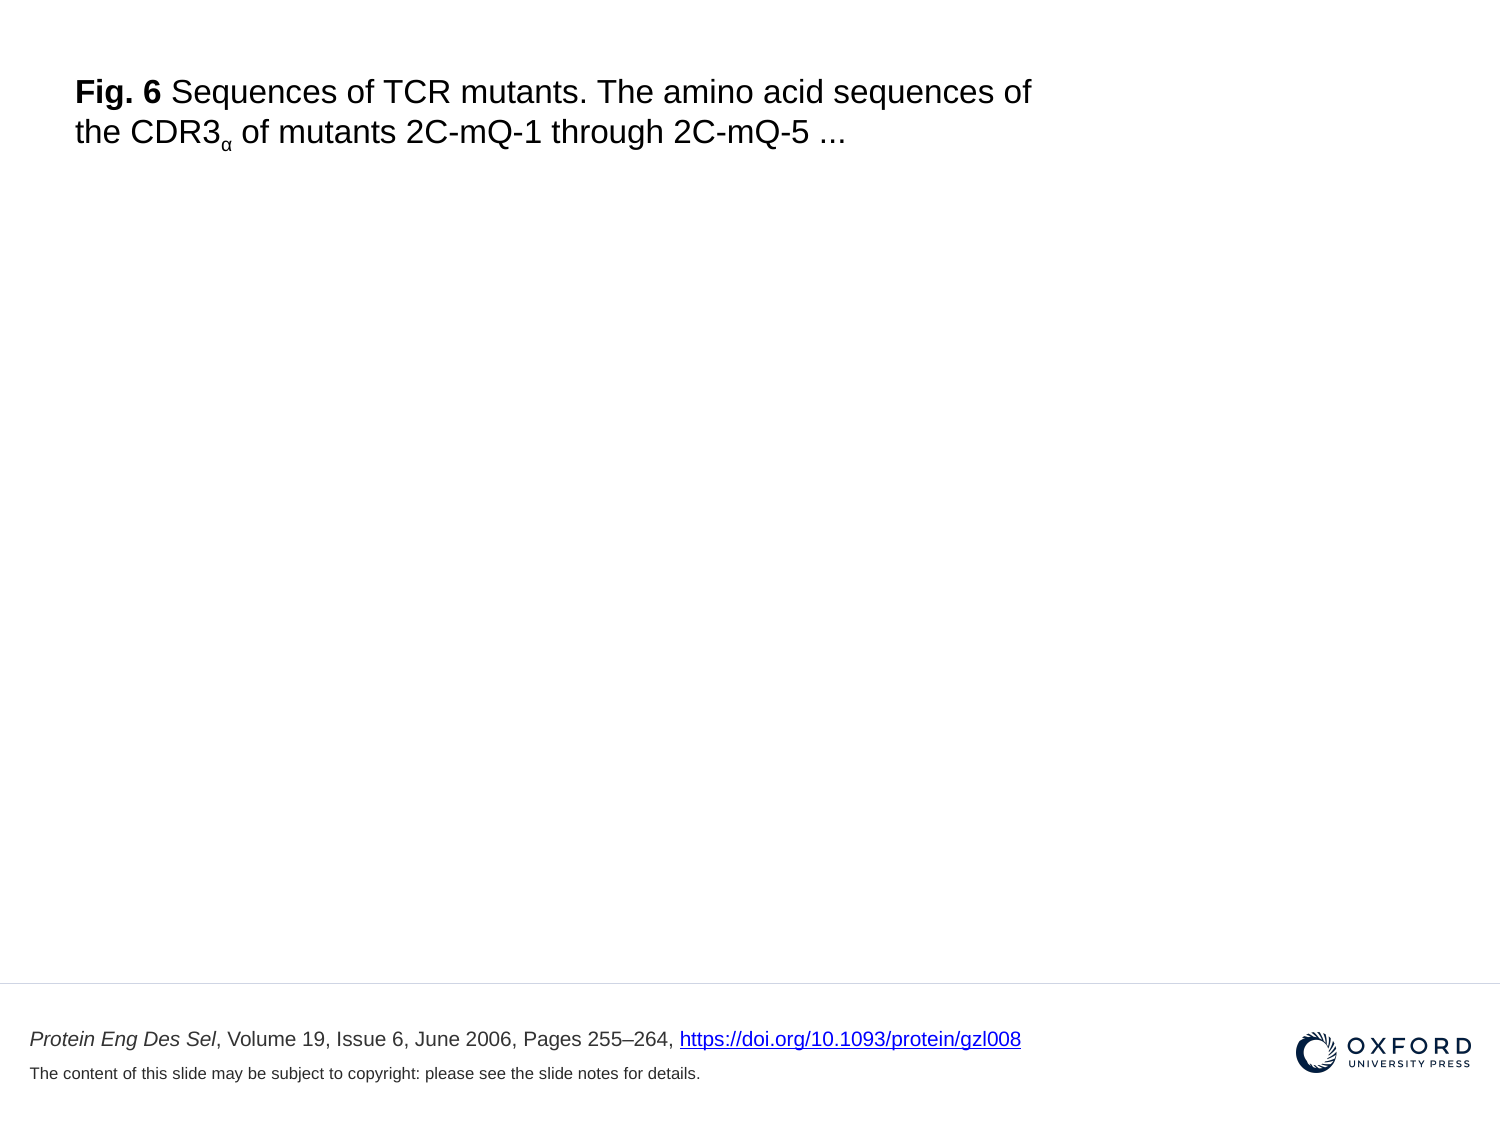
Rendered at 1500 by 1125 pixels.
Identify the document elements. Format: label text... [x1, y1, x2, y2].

footer Protein Eng Des Sel, Volume 19, Issue 6, June 2006, Pages 255–264, https://doi.org/10.1093/protein/gzl008 The content of this slide may be subject to copyright: please see the slide notes for details. [0, 983, 1260, 1125]
picture [1296, 1032, 1471, 1073]
title Fig. 6 Sequences of TCR mutants. The amino acid sequences of the CDR3α of mutants 2C-mQ-1 through 2C-mQ-5 ... [75, 69, 1078, 171]
